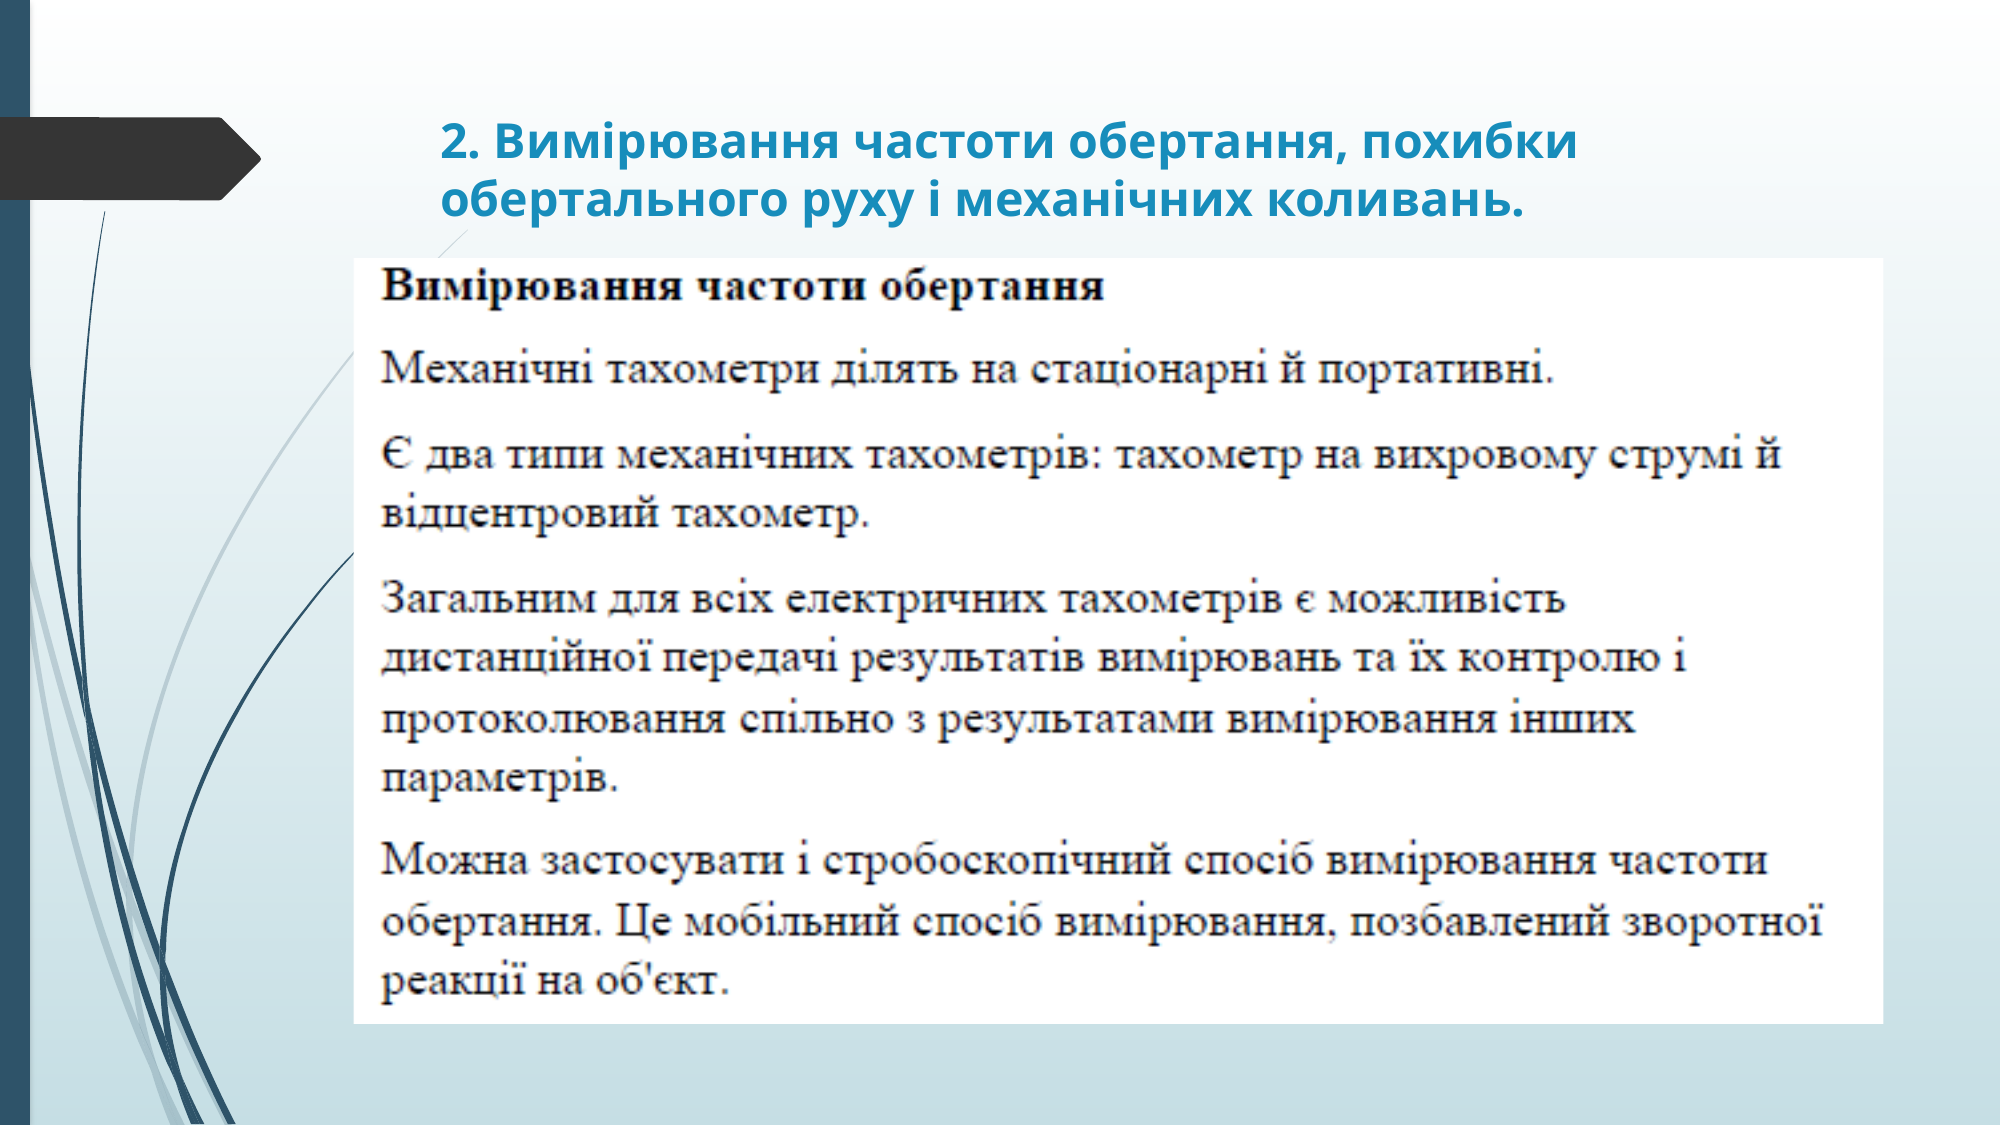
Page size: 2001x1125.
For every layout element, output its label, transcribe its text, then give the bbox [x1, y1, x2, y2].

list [353, 258, 1884, 1024]
title 2. Вимірювання частоти обертання, похибки обертального руху і механічних коливань. [425, 102, 1888, 265]
